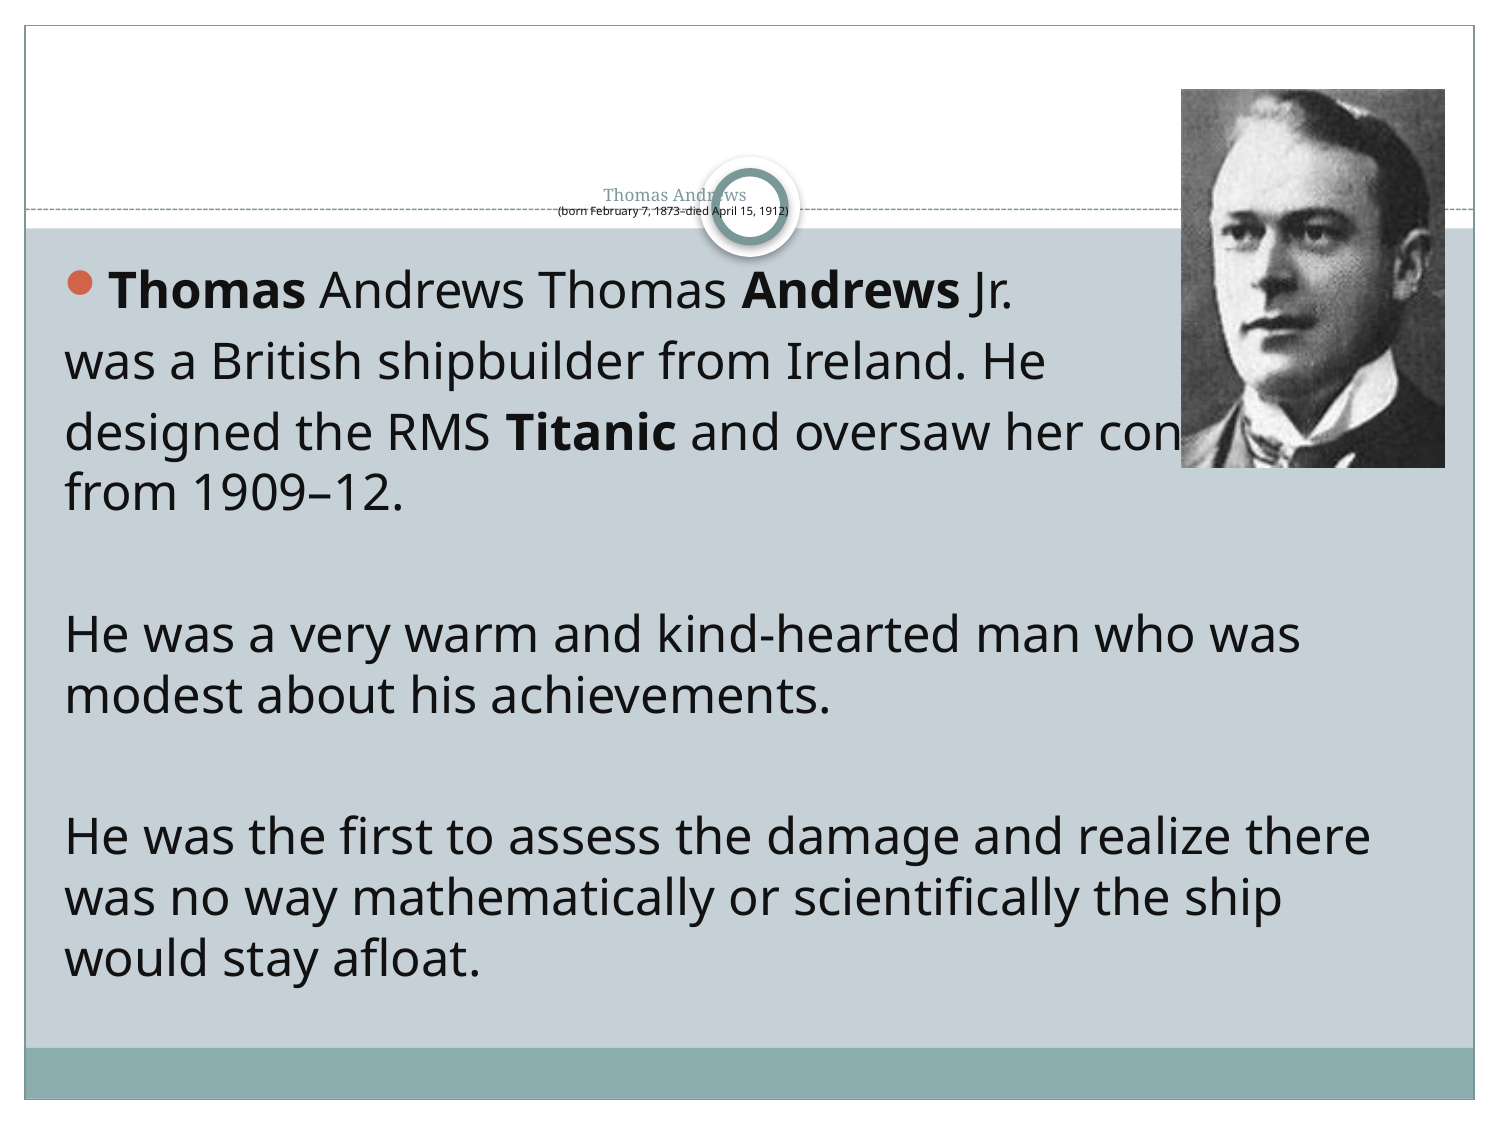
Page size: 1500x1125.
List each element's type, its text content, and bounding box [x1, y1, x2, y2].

title Thomas Andrews (born February 7, 1873–died April 15, 1912) [0, 46, 1375, 247]
list Thomas Andrews Thomas Andrews Jr. was a British shipbuilder from Ireland. He designed the RMS Titanic and oversaw her construction from 1909–12. He was a very warm and kind-hearted man who was modest about his achievements. He was the first to assess the damage and realize there was no way mathematically or scientifically the ship would stay afloat. [49, 250, 1445, 1001]
picture [1181, 89, 1445, 468]
